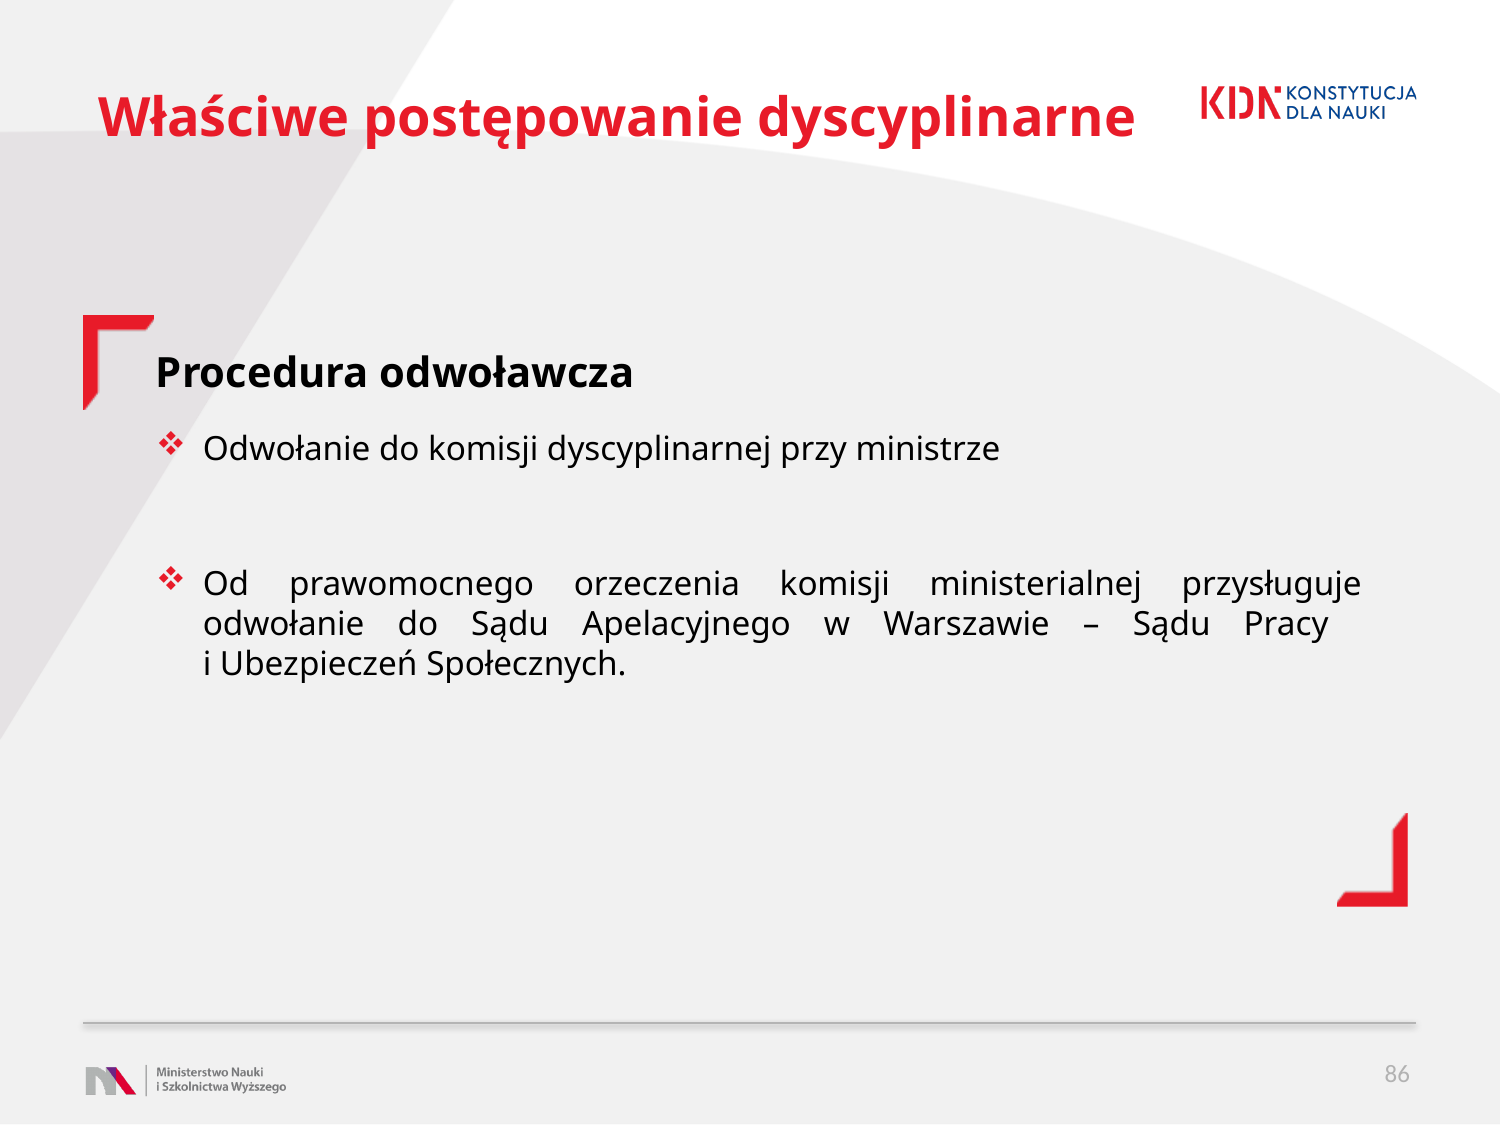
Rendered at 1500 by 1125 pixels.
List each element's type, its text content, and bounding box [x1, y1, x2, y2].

picture [0, 0, 1500, 1125]
slide_number 86 [1074, 1042, 1425, 1103]
list Odwołanie do komisji dyscyplinarnej przy ministrze Od prawomocnego orzeczenia komisji ministerialnej przysługuje odwołanie do Sądu Apelacyjnego w Warszawie – Sądu Pracy i Ubezpieczeń Społecznych. [141, 420, 1379, 939]
text_box Procedura odwoławcza [141, 338, 1404, 403]
title Właściwe postępowanie dyscyplinarne [83, 74, 1170, 143]
